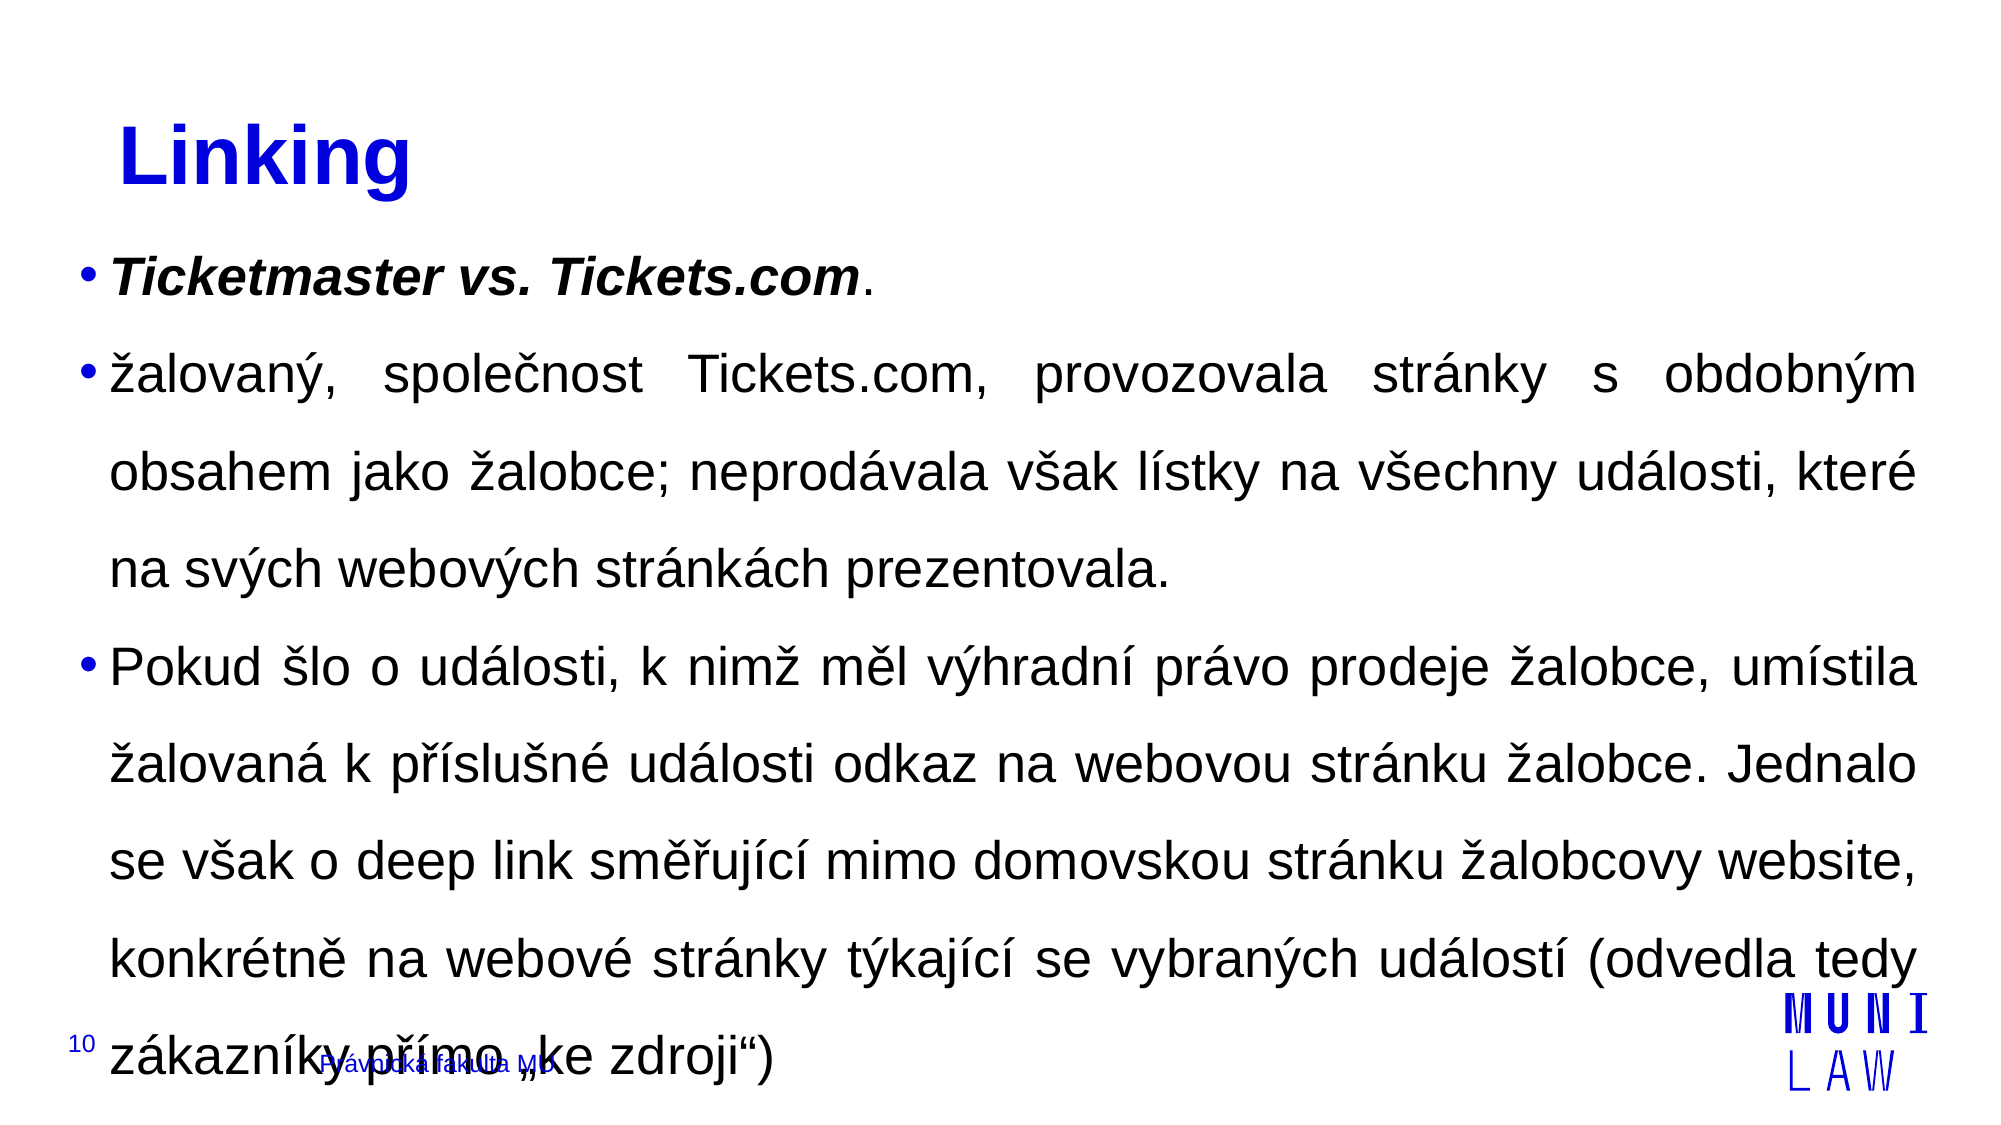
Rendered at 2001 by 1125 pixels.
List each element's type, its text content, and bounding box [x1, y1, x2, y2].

title Linking [118, 118, 1883, 193]
footer Právnická fakulta MU [319, 1025, 1354, 1100]
list Ticketmaster vs. Tickets.com. žalovaný, společnost Tickets.com, provozovala stránky s obdobným obsahem jako žalobce; neprodávala však lístky na všechny události, které na svých webových stránkách prezentovala. Pokud šlo o události, k nimž měl výhradní právo prodeje žalobce, umístila žalovaná k příslušné události odkaz na webovou stránku žalobce. Jednalo se však o deep link směřující mimo domovskou stránku žalobcovy website, konkrétně na webové stránky týkající se vybraných událostí (odvedla tedy zákazníky přímo „ke zdroji“) [67, 208, 1921, 1070]
slide_number 10 [67, 1021, 110, 1063]
